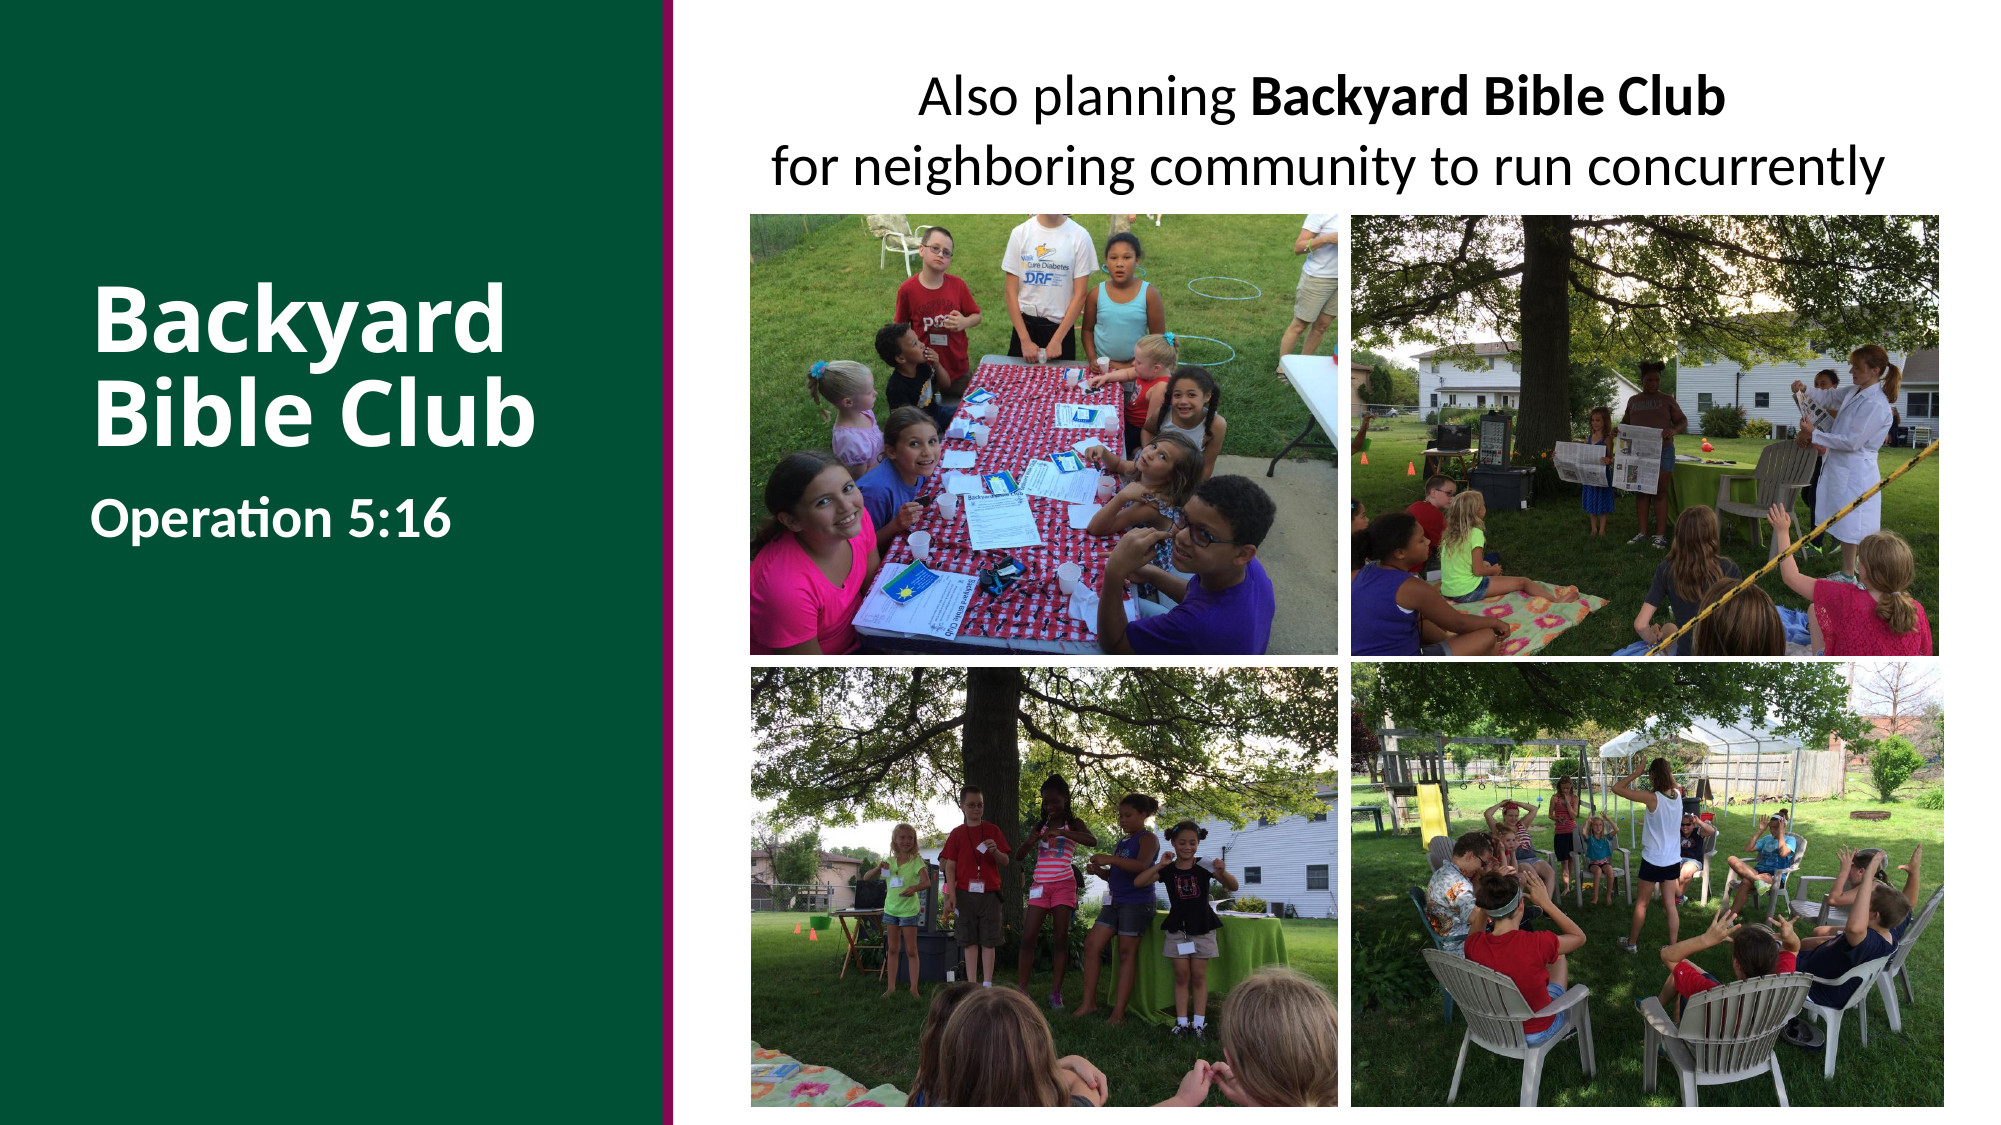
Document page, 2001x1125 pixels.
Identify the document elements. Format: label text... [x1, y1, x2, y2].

picture [749, 213, 1338, 656]
picture [751, 666, 1338, 1107]
list Operation 5:16 [75, 479, 600, 1035]
picture [1351, 661, 1944, 1107]
text_box Also planning Backyard Bible Club for neighboring community to run concurrently [757, 49, 1902, 205]
title Backyard Bible Club [75, 97, 613, 473]
picture [1351, 214, 1940, 657]
